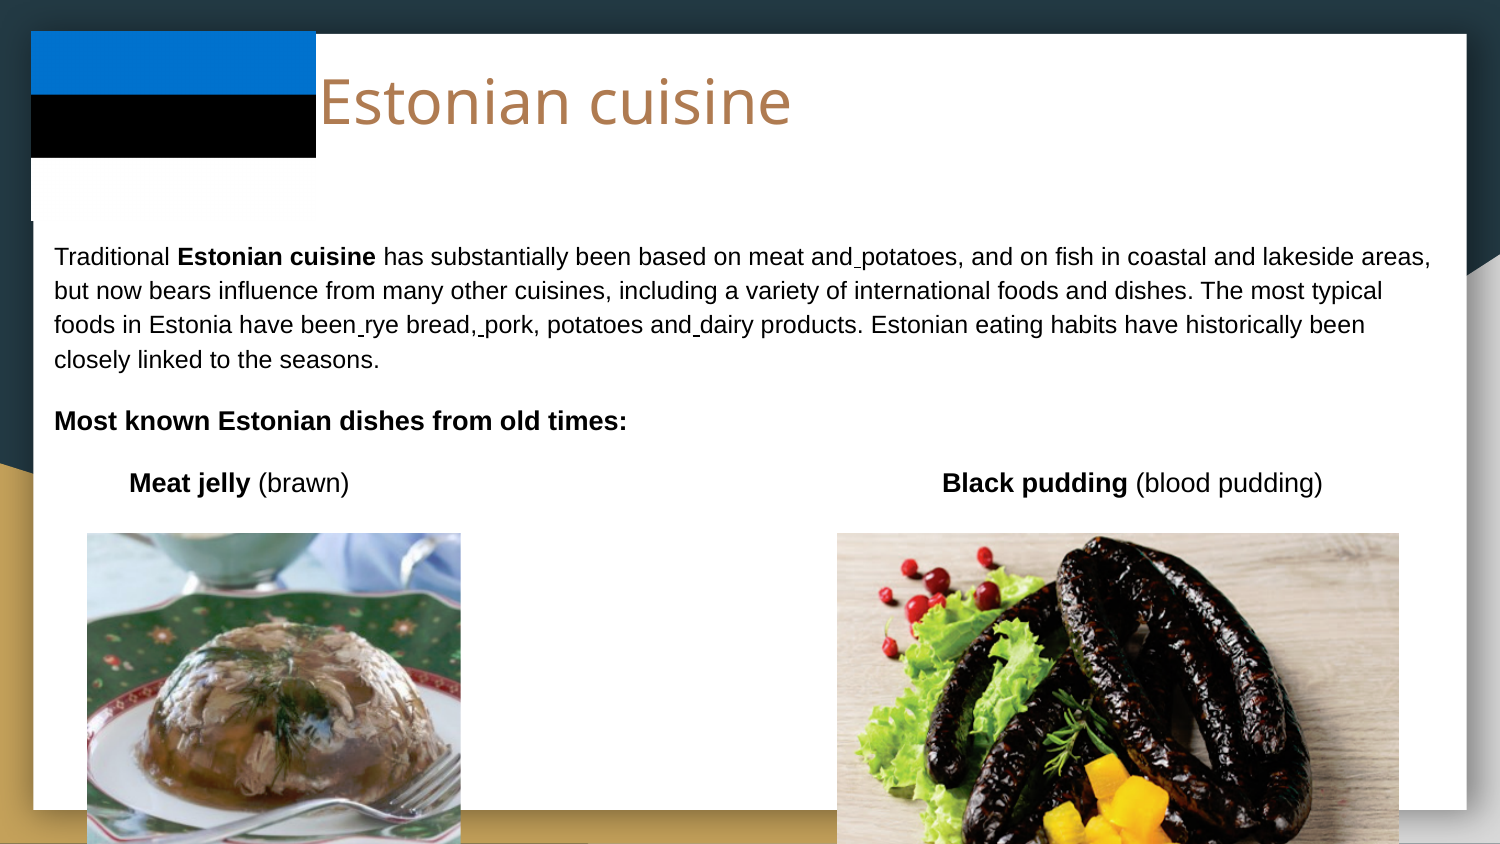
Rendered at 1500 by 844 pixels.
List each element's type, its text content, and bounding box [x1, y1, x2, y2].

list Traditional Estonian cuisine has substantially been based on meat and potatoes, and on fish in coastal and lakeside areas, but now bears influence from many other cuisines, including a variety of international foods and dishes. The most typical foods in Estonia have been rye bread, pork, potatoes and dairy products. Estonian eating habits have historically been closely linked to the seasons. Most known Estonian dishes from old times: Meat jelly (brawn) Black pudding (blood pudding) [39, 220, 1461, 804]
title Estonian cuisine [320, 47, 865, 157]
picture [837, 533, 1399, 844]
picture [30, 30, 316, 221]
picture [86, 533, 461, 844]
